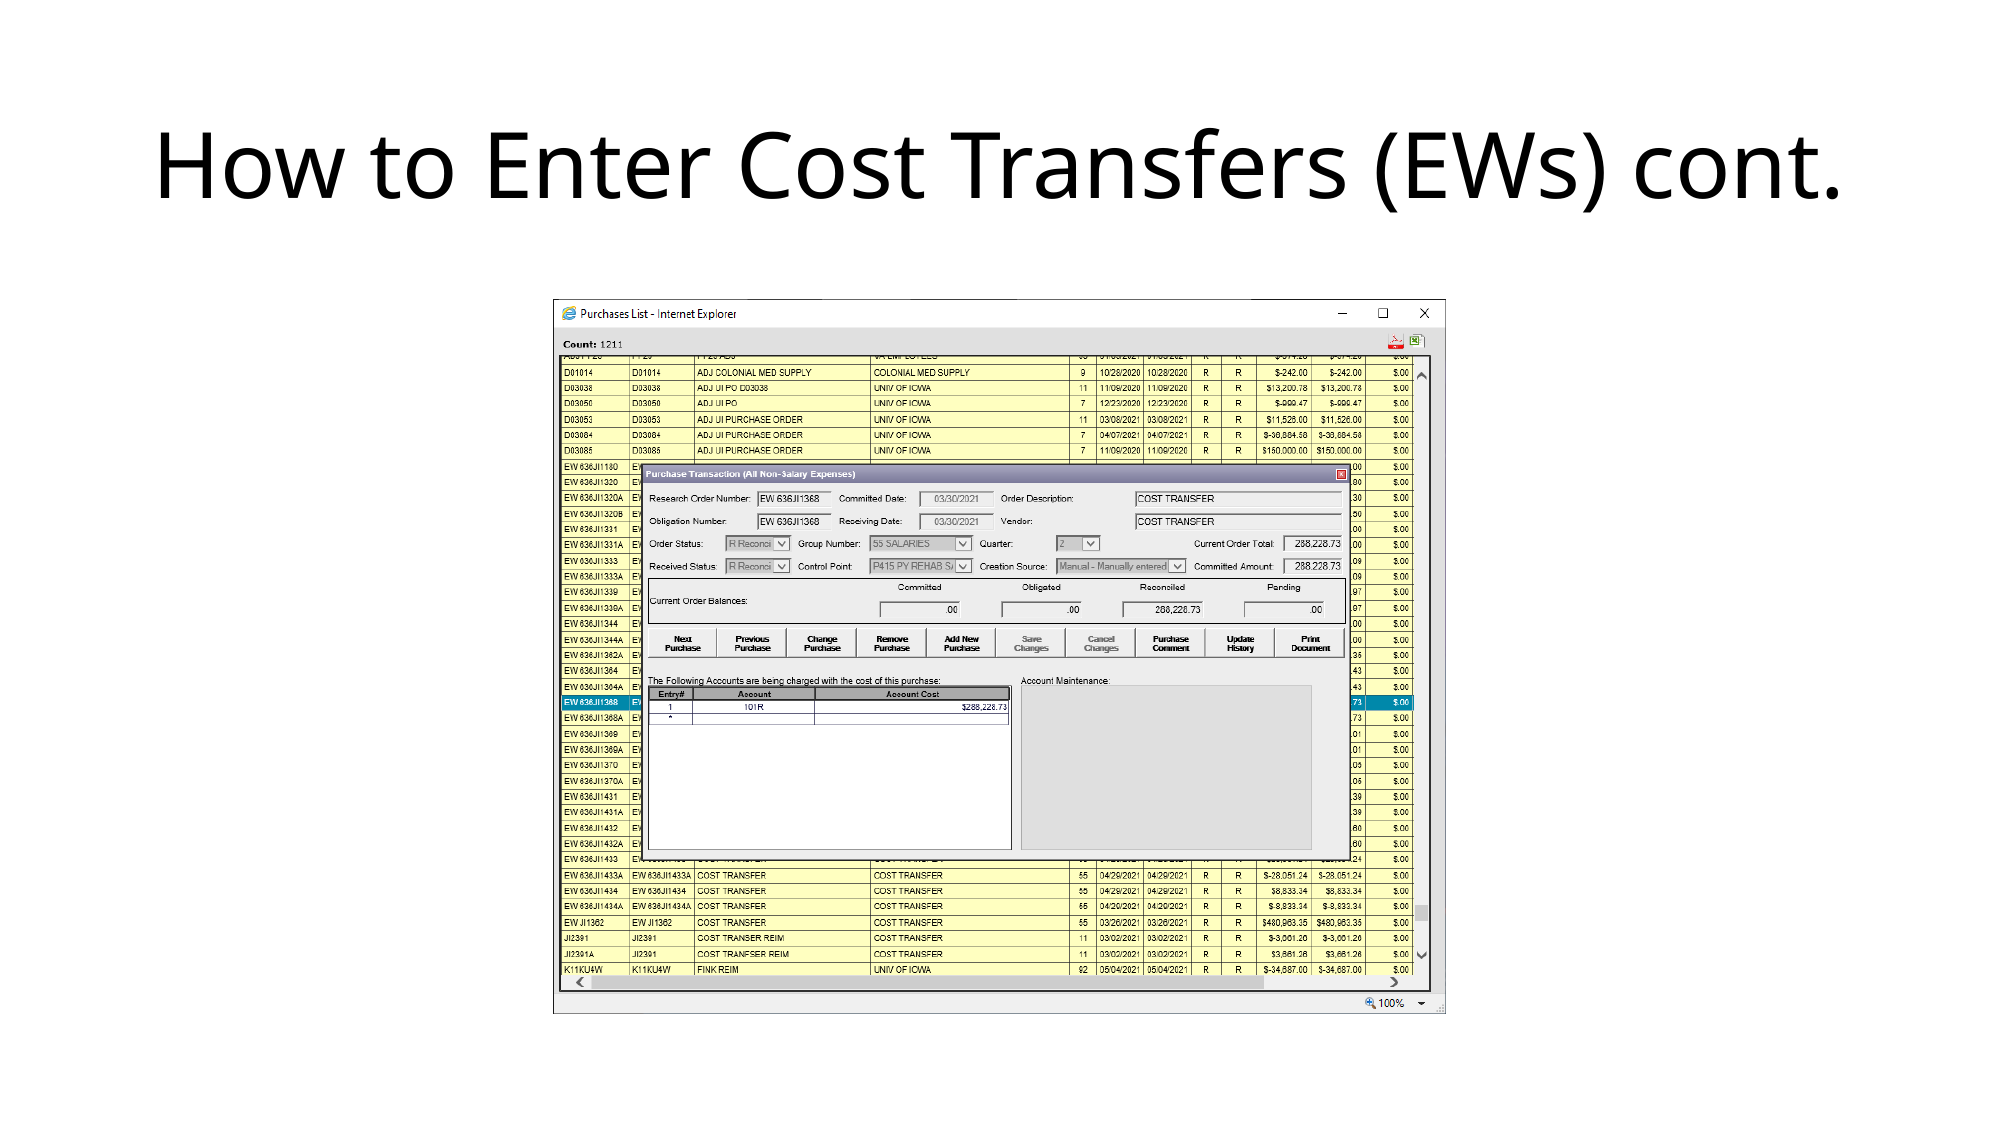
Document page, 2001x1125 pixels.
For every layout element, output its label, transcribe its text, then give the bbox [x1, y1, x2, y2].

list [553, 299, 1446, 1014]
title How to Enter Cost Transfers (EWs) cont. [137, 59, 1863, 278]
